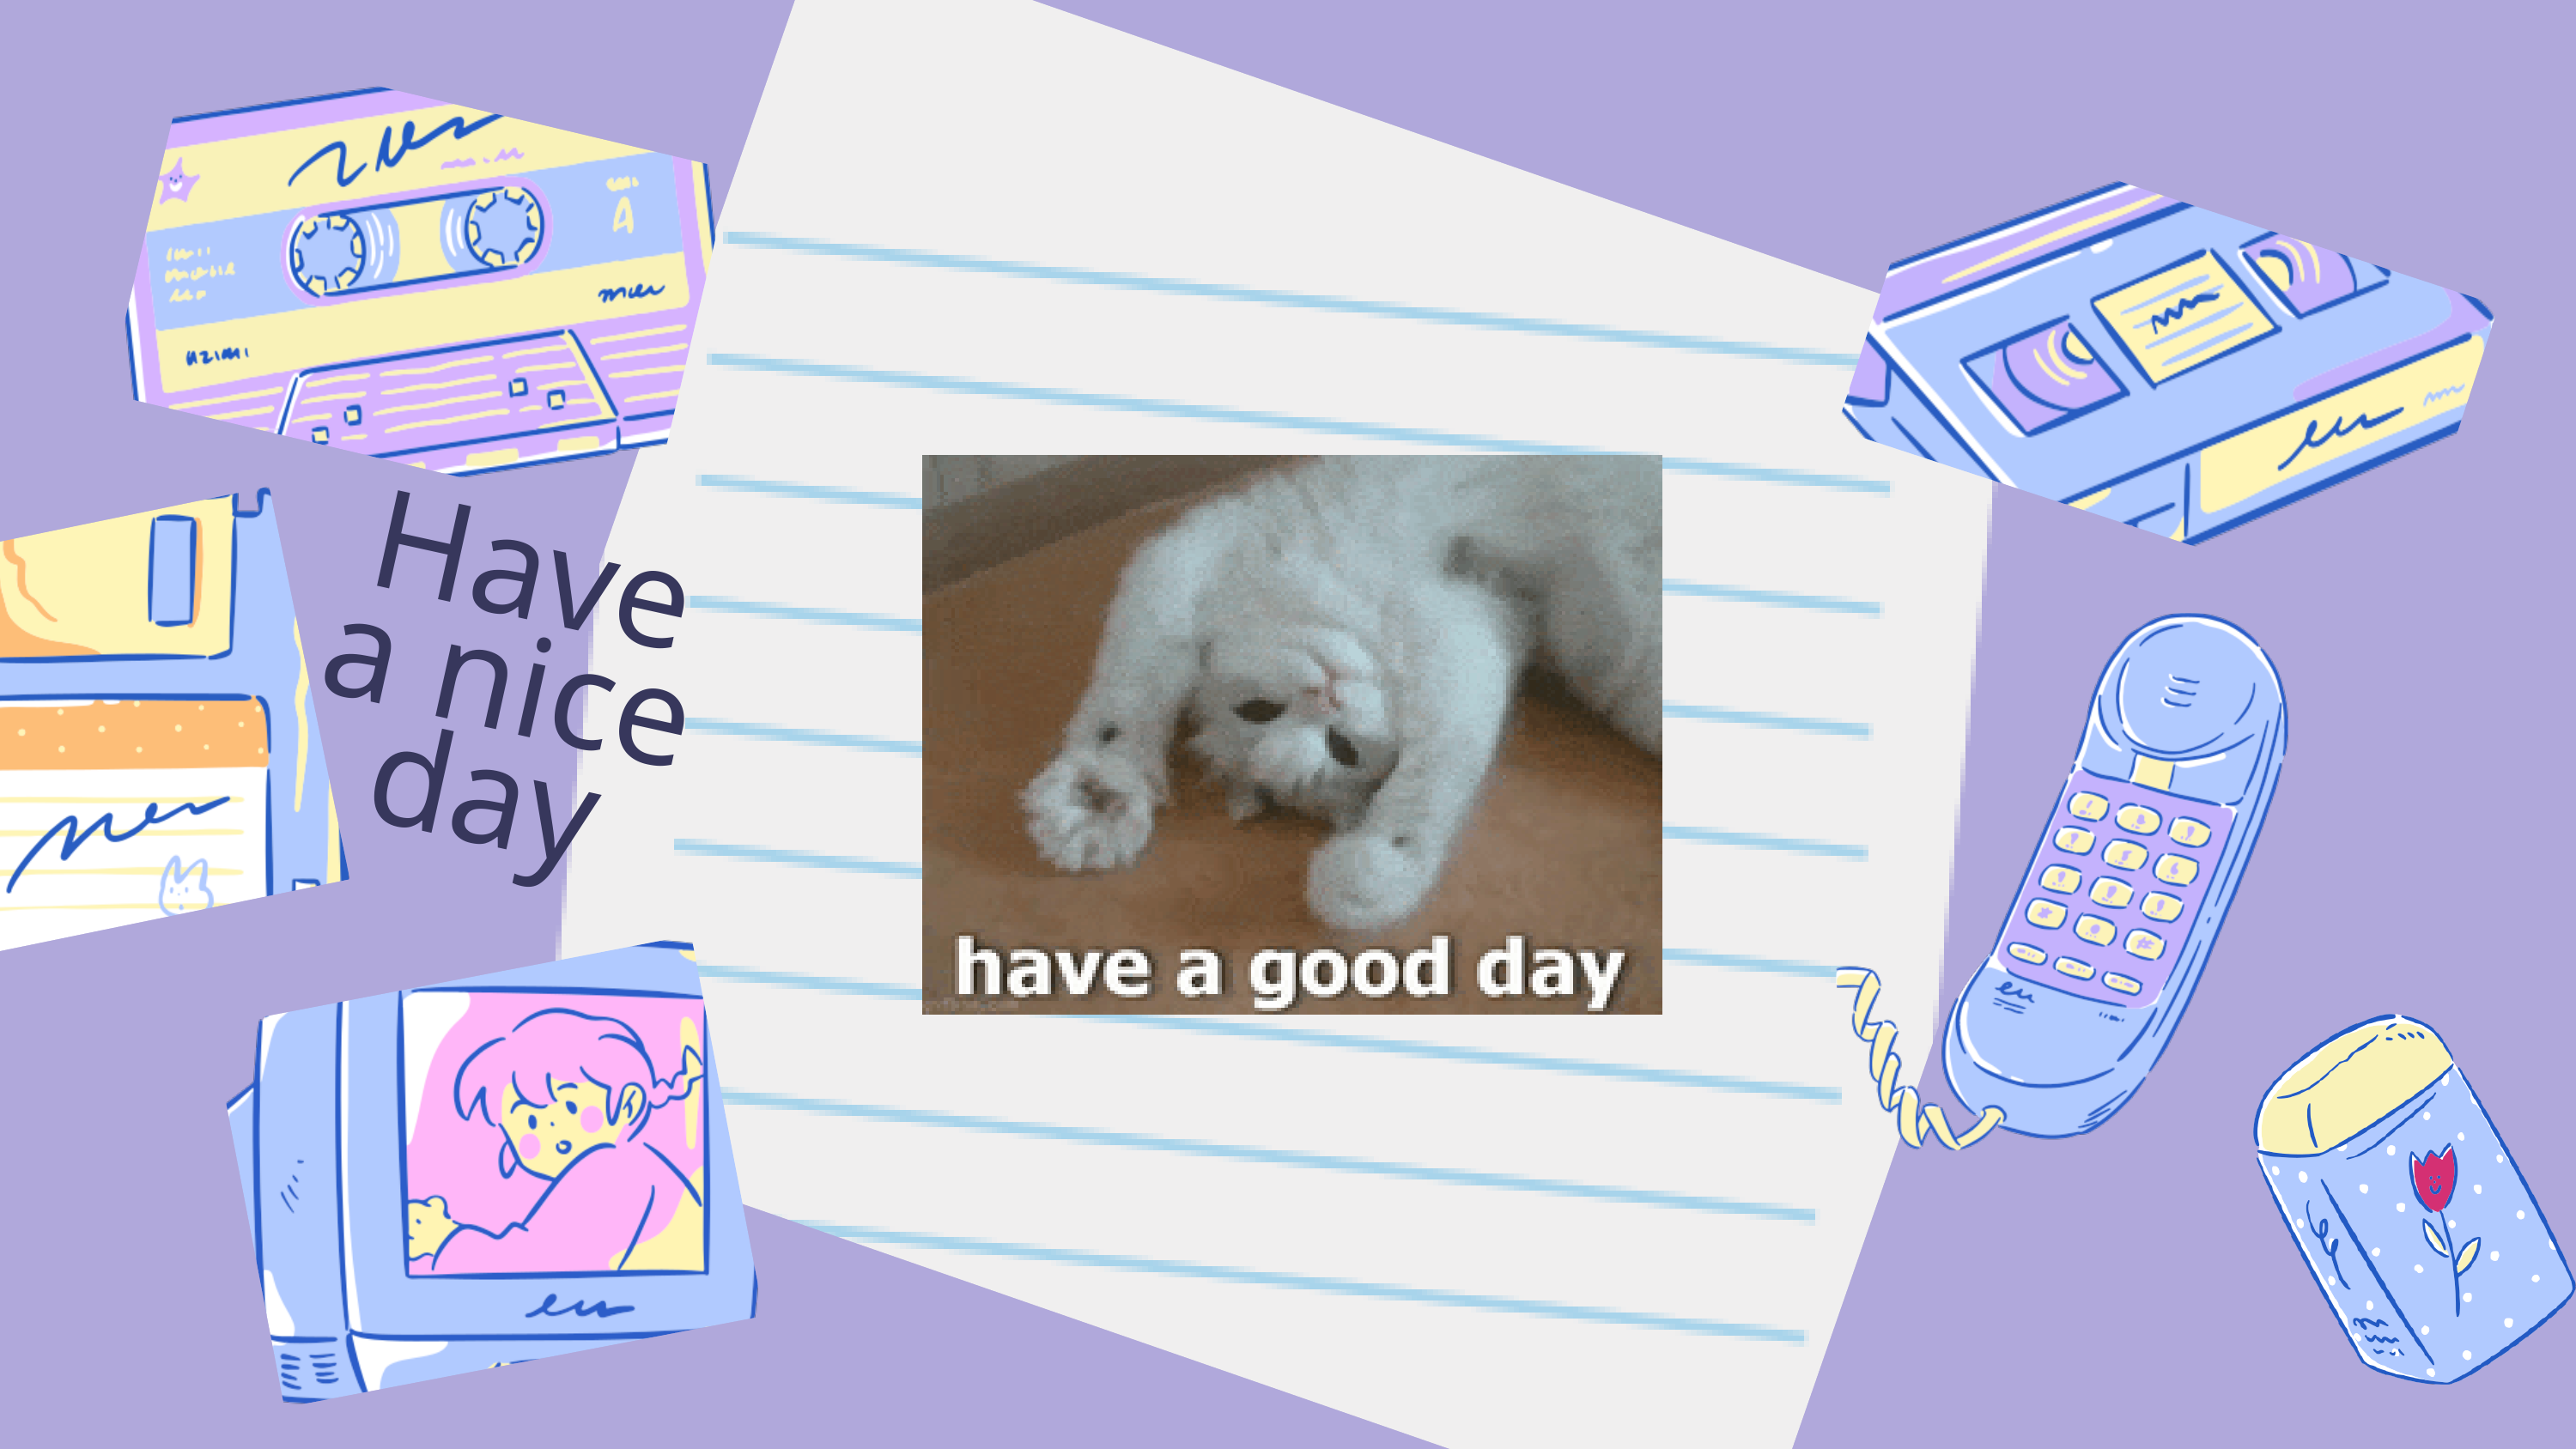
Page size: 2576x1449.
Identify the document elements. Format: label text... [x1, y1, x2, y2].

text_box [1836, 613, 2289, 1151]
text_box [455, 0, 2114, 1449]
text_box [0, 486, 350, 951]
picture [922, 455, 1662, 1015]
text_box [107, 41, 732, 522]
text_box [2253, 1014, 2576, 1385]
text_box [211, 935, 764, 1408]
text_box Have a nice day [287, 481, 777, 922]
text_box [1836, 121, 2500, 614]
